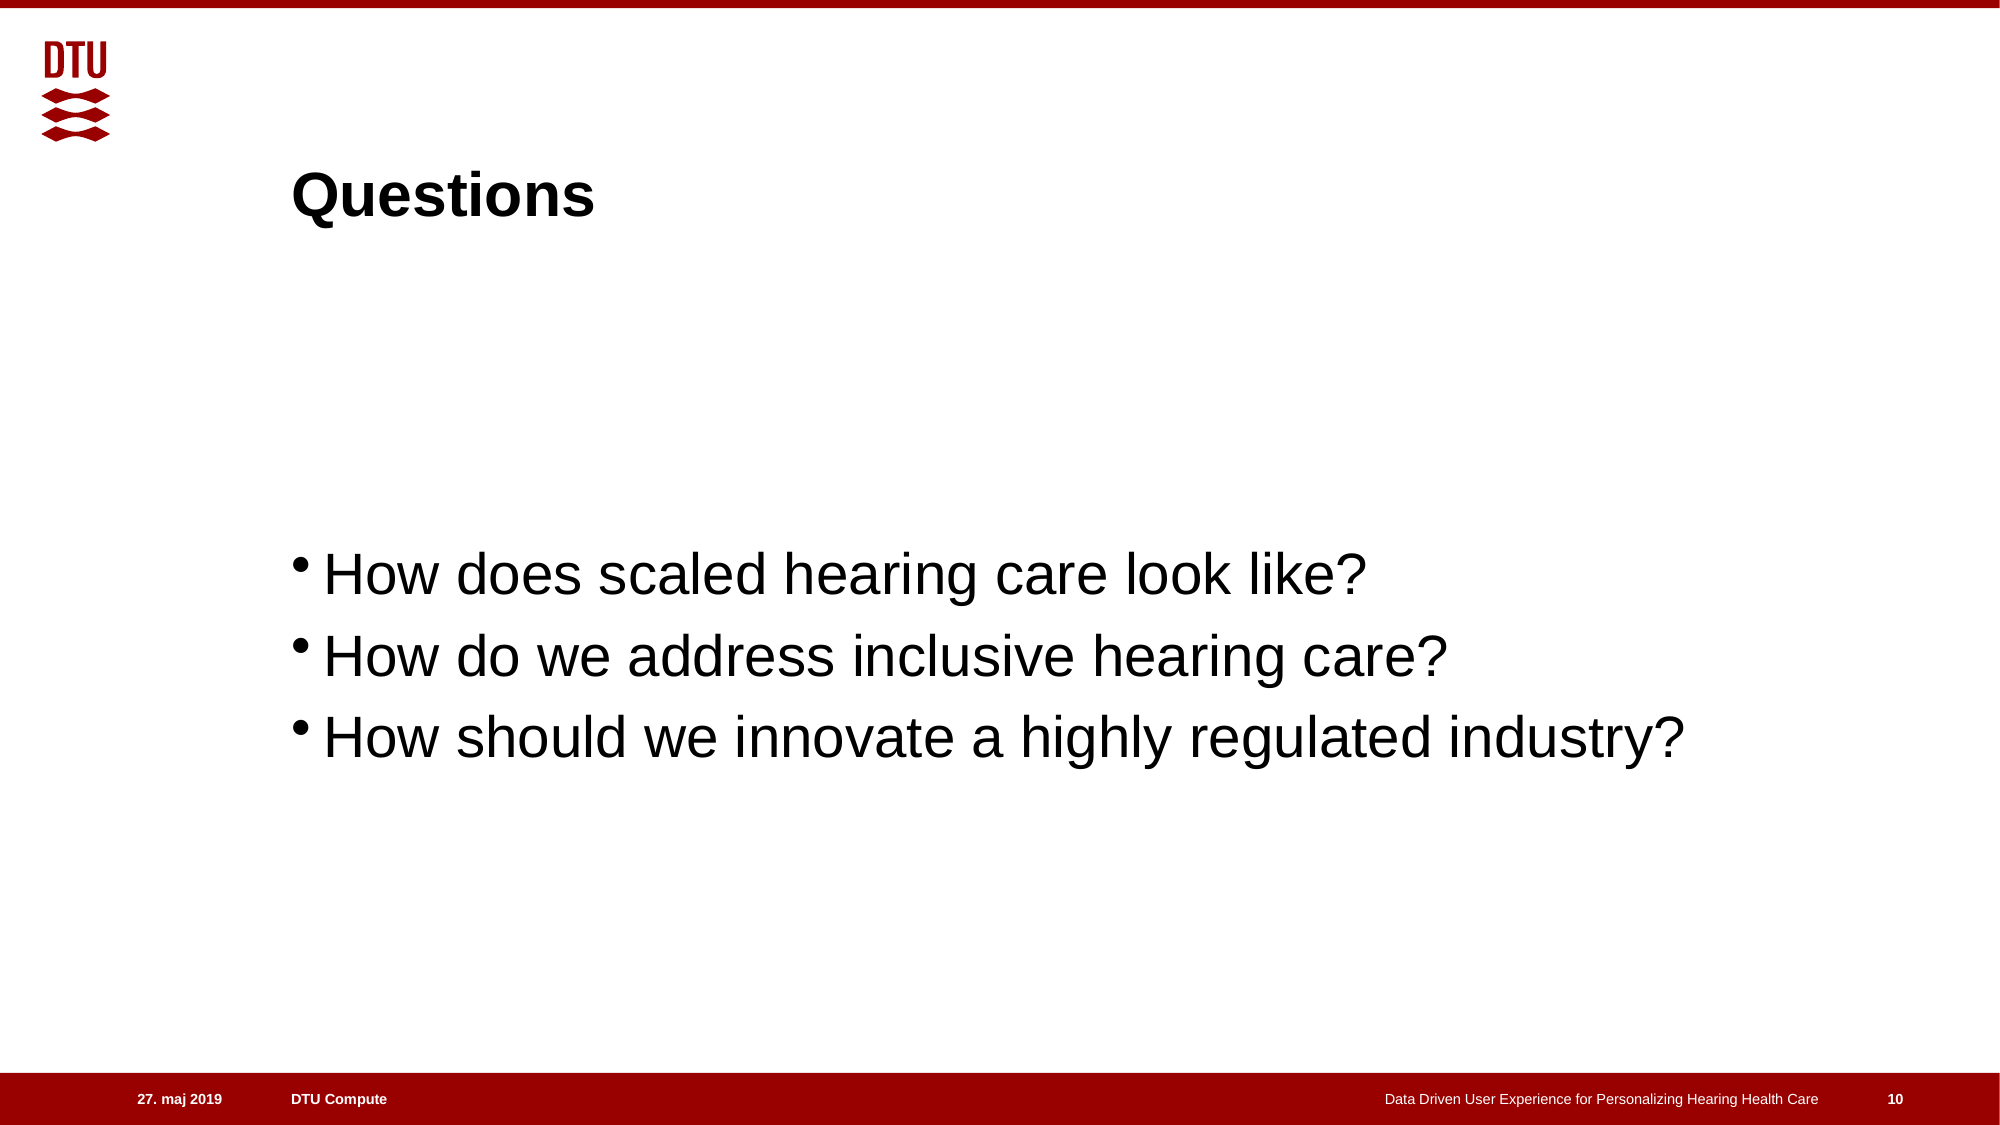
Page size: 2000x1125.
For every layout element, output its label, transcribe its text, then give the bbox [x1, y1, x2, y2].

title Questions [291, 69, 1819, 230]
slide_number 10 [1887, 1073, 1959, 1125]
list How does scaled hearing care look like? How do we address inclusive hearing care? How should we innovate a highly regulated industry? [291, 279, 1819, 1026]
